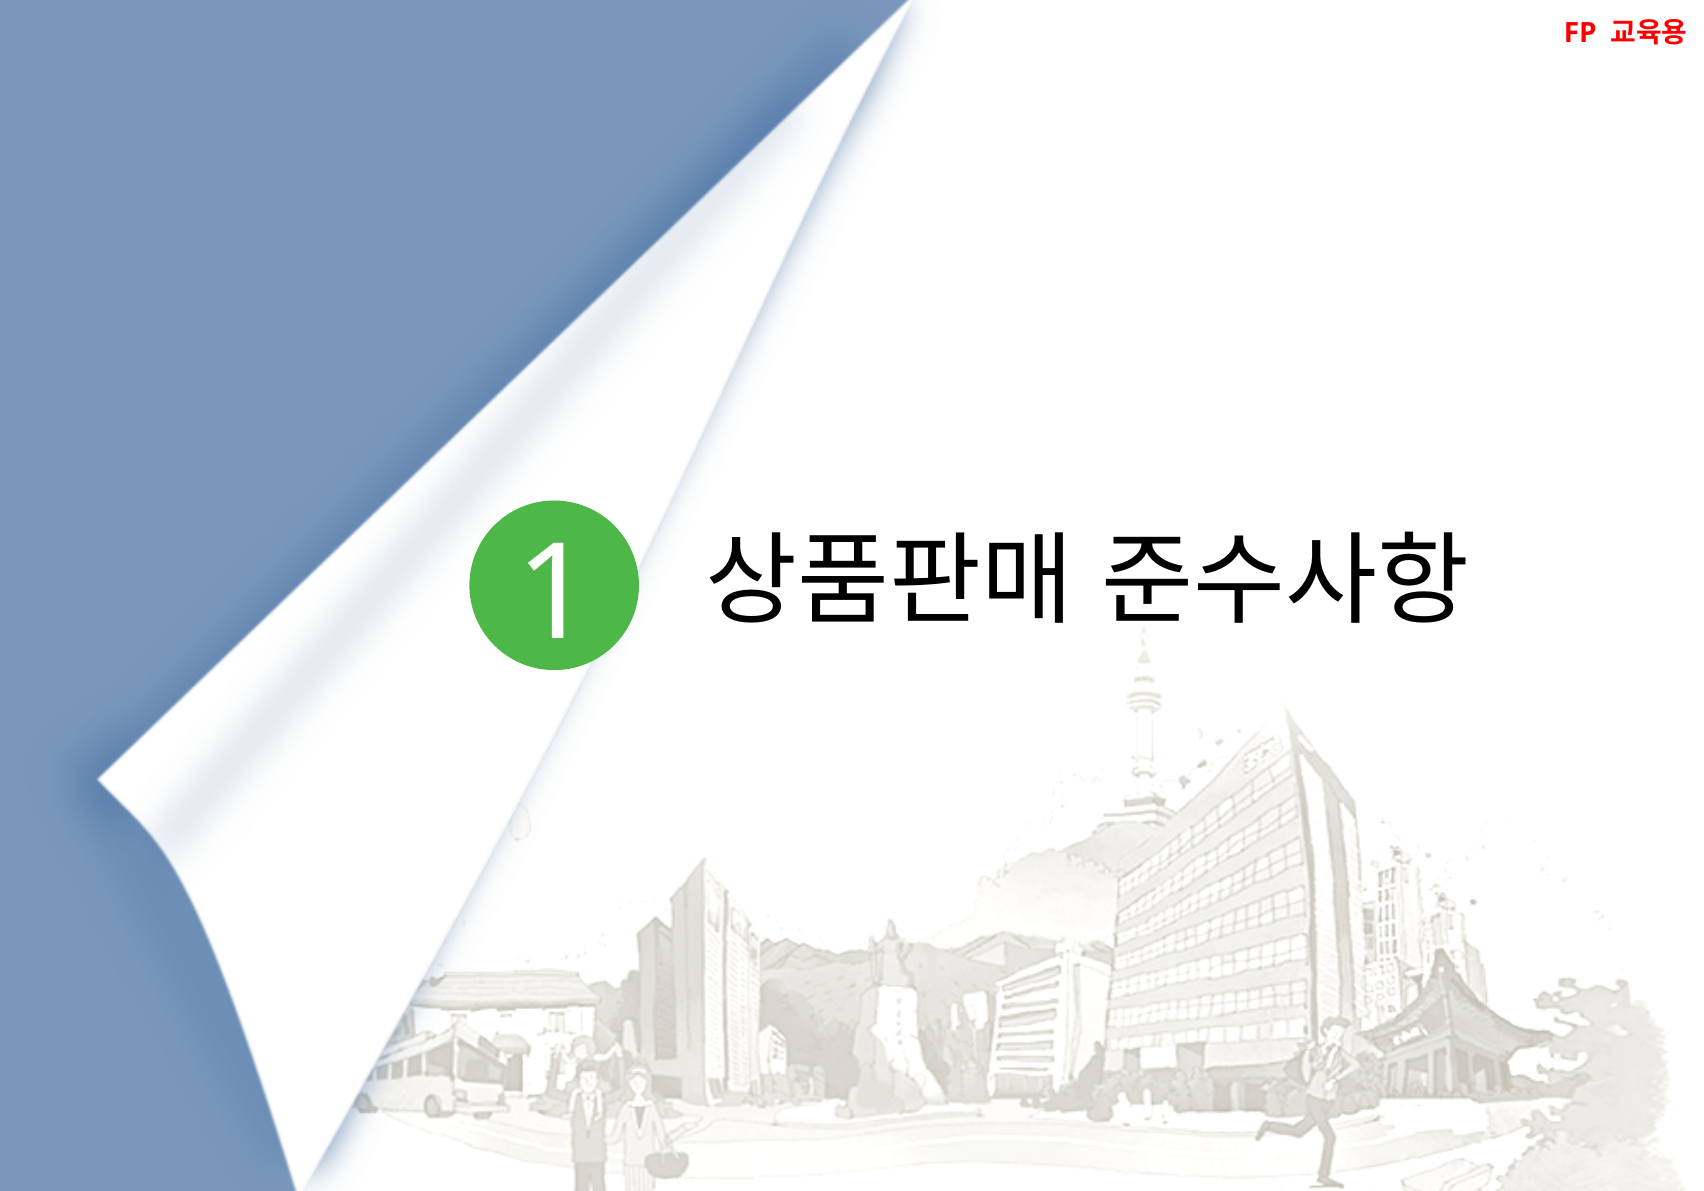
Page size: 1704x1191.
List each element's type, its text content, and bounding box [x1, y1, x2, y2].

text_box 상품판매 준수사항 [698, 512, 1691, 640]
text_box 1 [467, 498, 642, 673]
